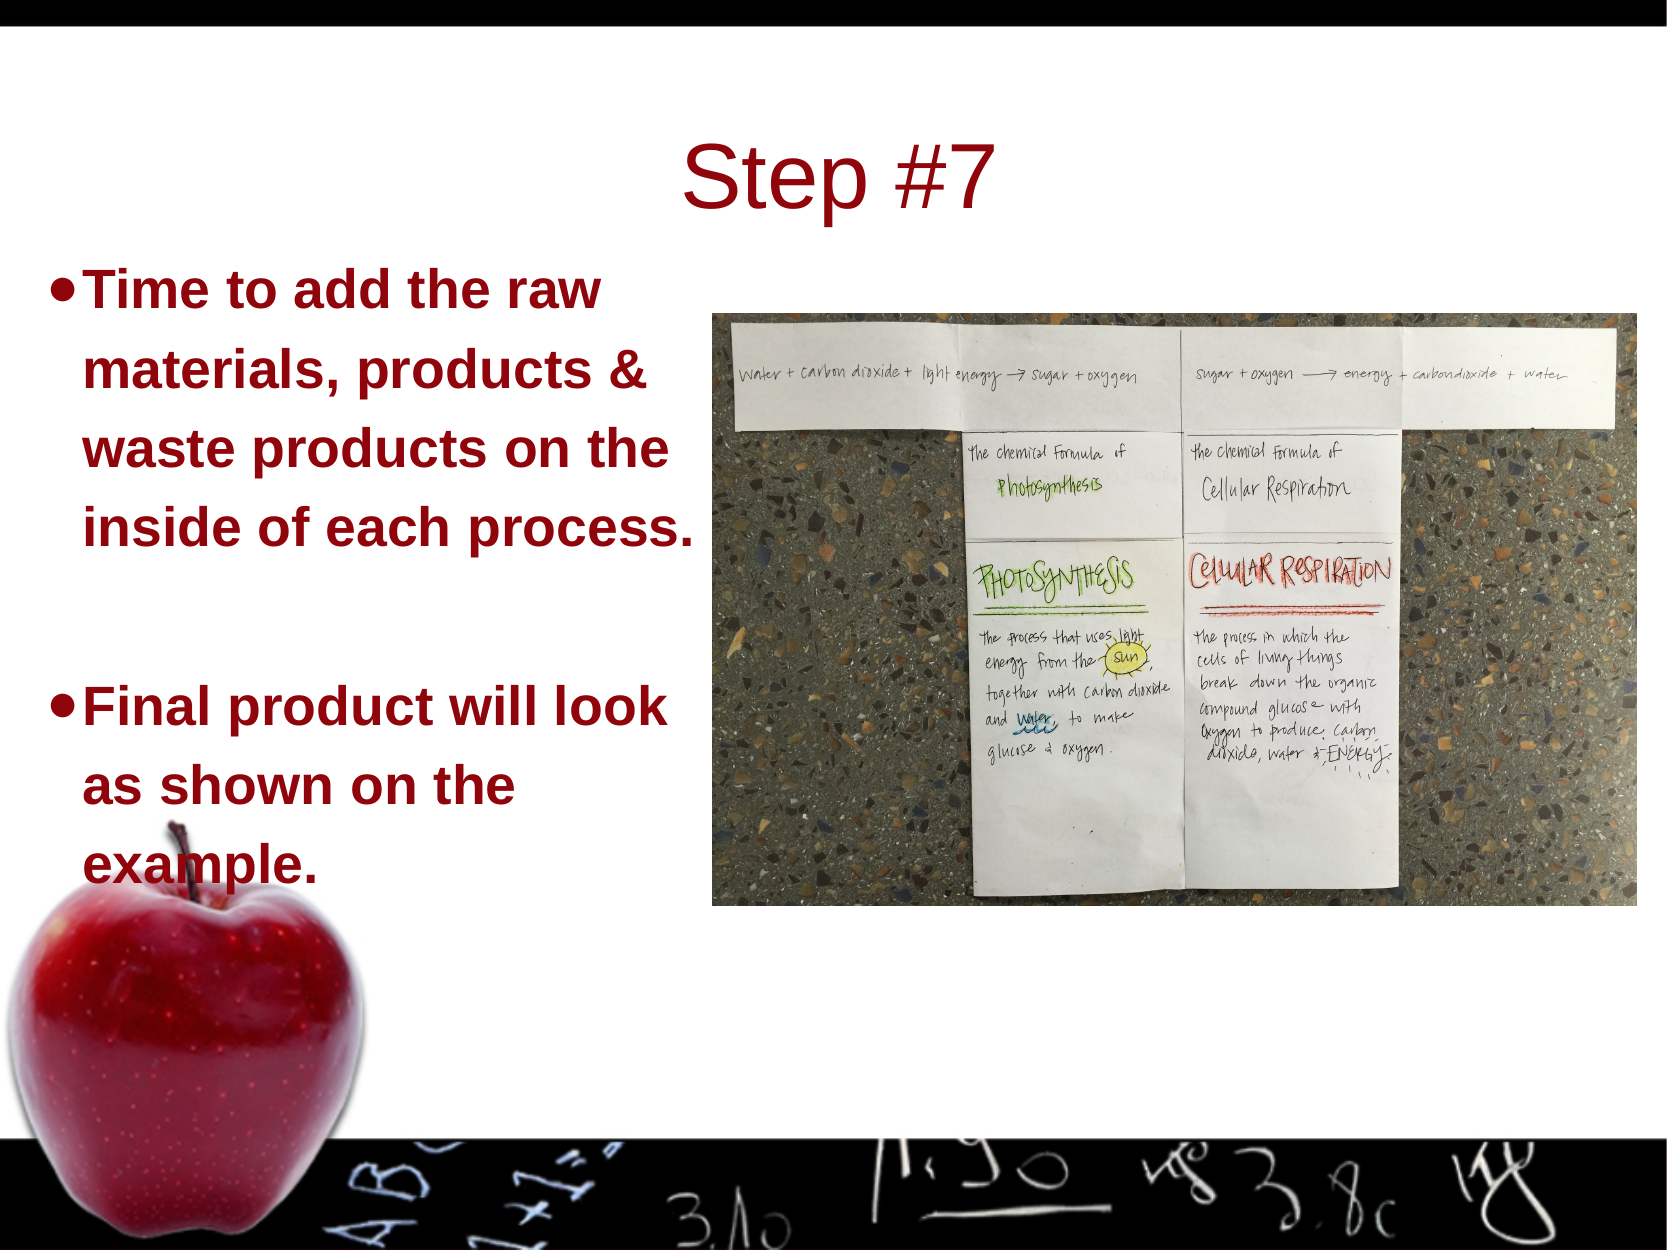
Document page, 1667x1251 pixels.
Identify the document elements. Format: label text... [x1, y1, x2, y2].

picture [0, 0, 1667, 1250]
list Time to add the raw materials, products & waste products on the inside of each process. Final product will look as shown on the example. [13, 234, 729, 1056]
title Step #7 [100, 58, 1579, 263]
